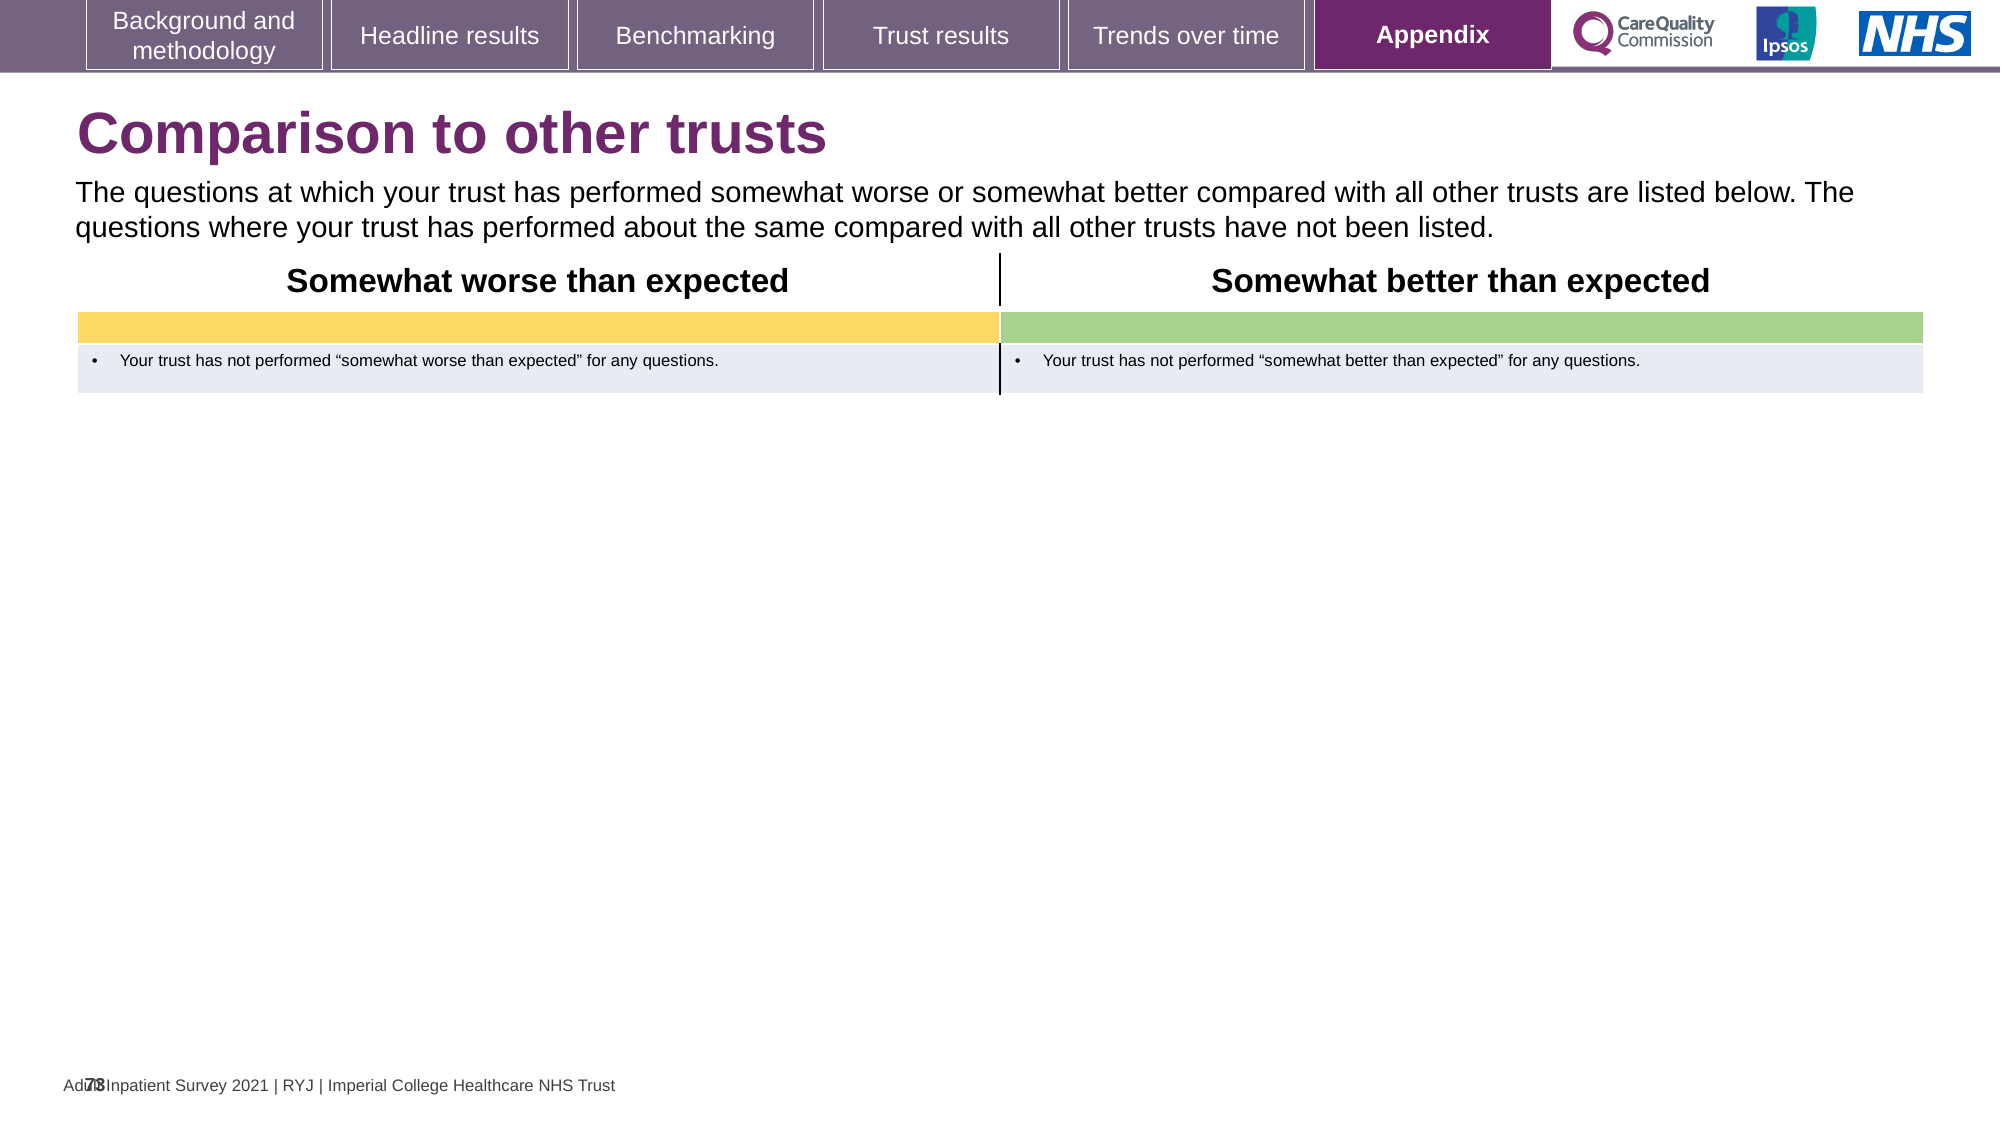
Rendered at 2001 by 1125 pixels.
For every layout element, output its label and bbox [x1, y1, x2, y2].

picture [1859, 11, 1971, 56]
text_box [84, 1065, 122, 1125]
table_header [1001, 255, 1923, 306]
table_cell [1001, 345, 1923, 393]
text_box [60, 165, 1887, 251]
table_header [78, 255, 999, 306]
table_cell [1001, 312, 1923, 343]
picture [1573, 11, 1715, 56]
chart [0, 0, 334, 84]
picture [1756, 6, 1817, 61]
table_cell [78, 312, 999, 343]
title [62, 81, 1936, 189]
table_cell [78, 345, 999, 393]
